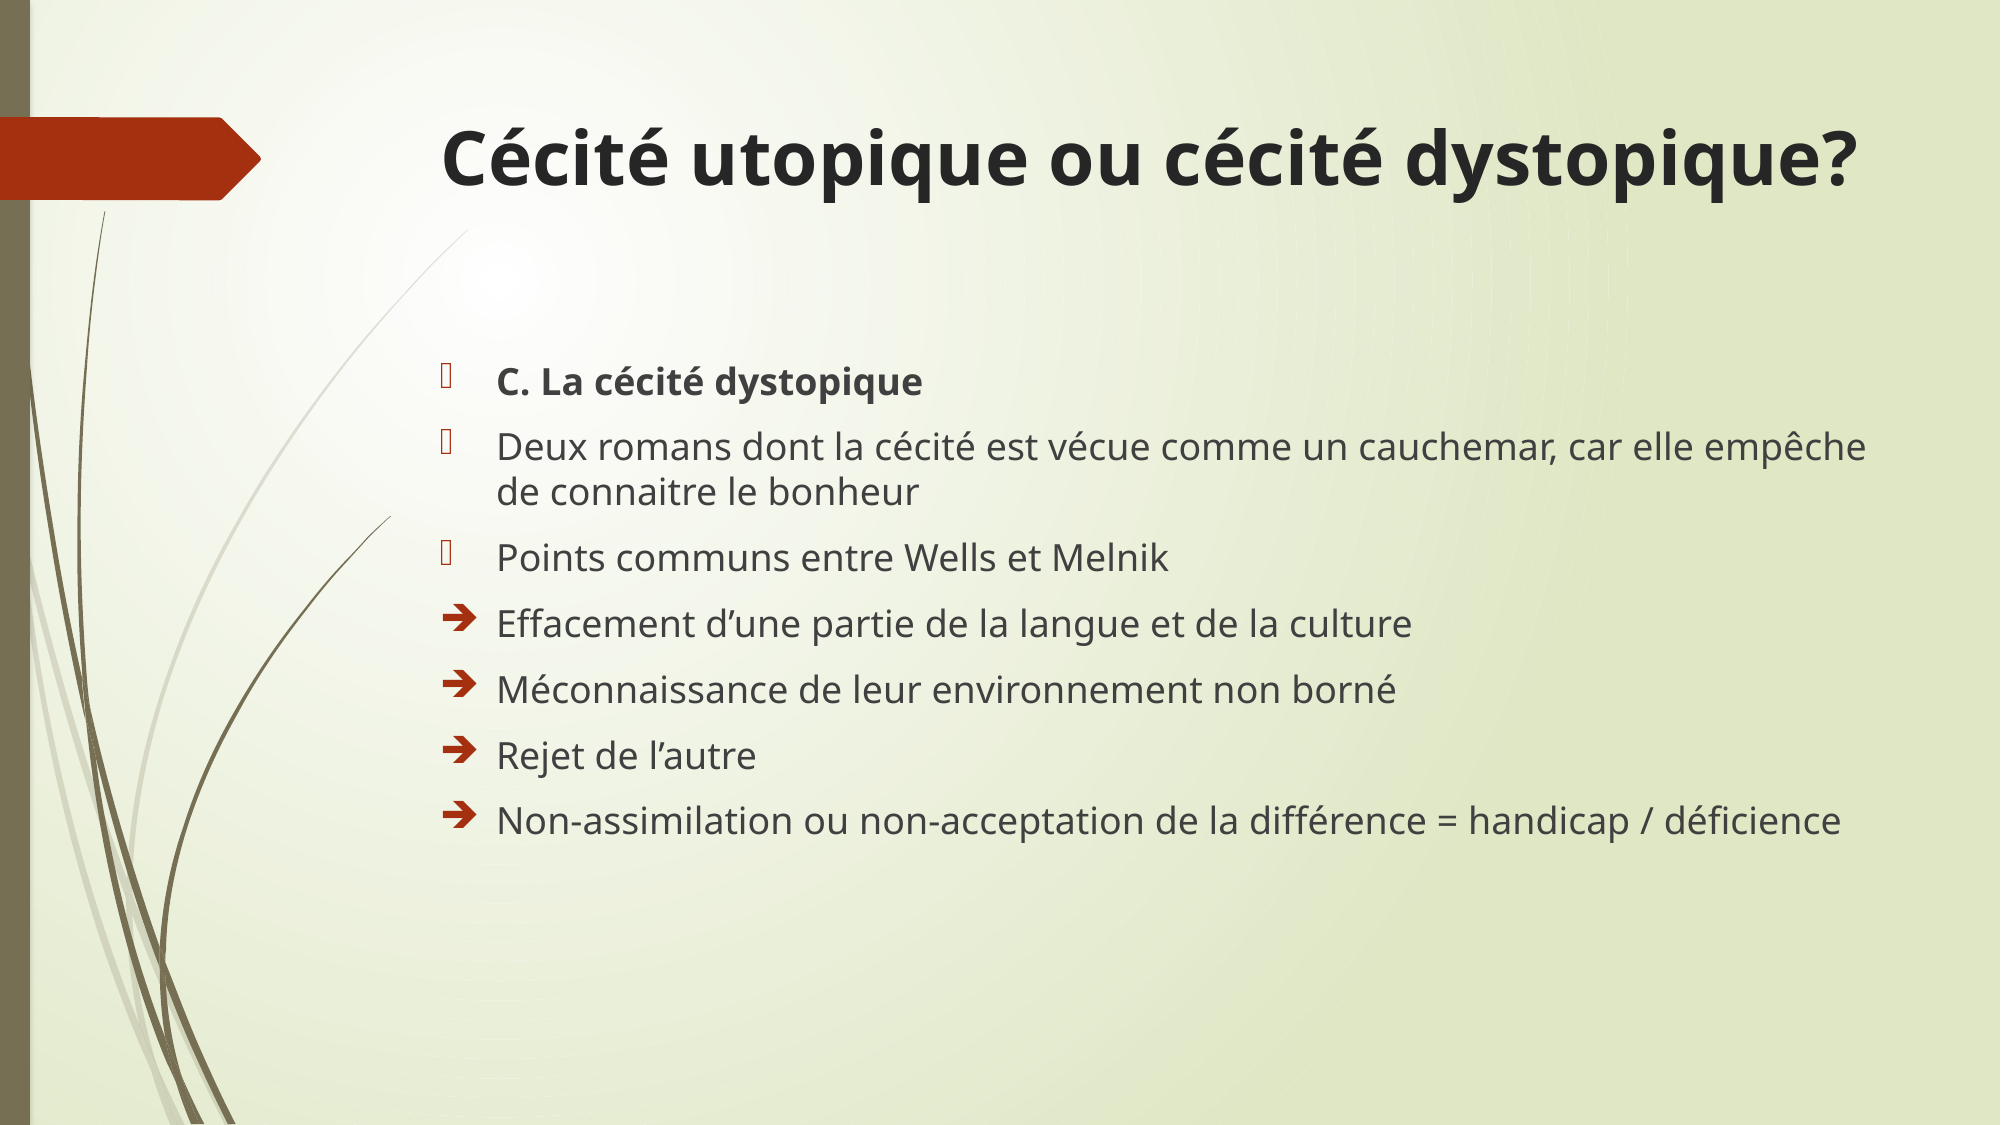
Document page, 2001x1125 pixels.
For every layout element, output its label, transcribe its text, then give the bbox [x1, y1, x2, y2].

title Cécité utopique ou cécité dystopique? [425, 102, 1888, 313]
list C. La cécité dystopique Deux romans dont la cécité est vécue comme un cauchemar, car elle empêche de connaitre le bonheur Points communs entre Wells et Melnik Effacement d’une partie de la langue et de la culture Méconnaissance de leur environnement non borné Rejet de l’autre Non-assimilation ou non-acceptation de la différence = handicap / déficience [424, 350, 1888, 970]
